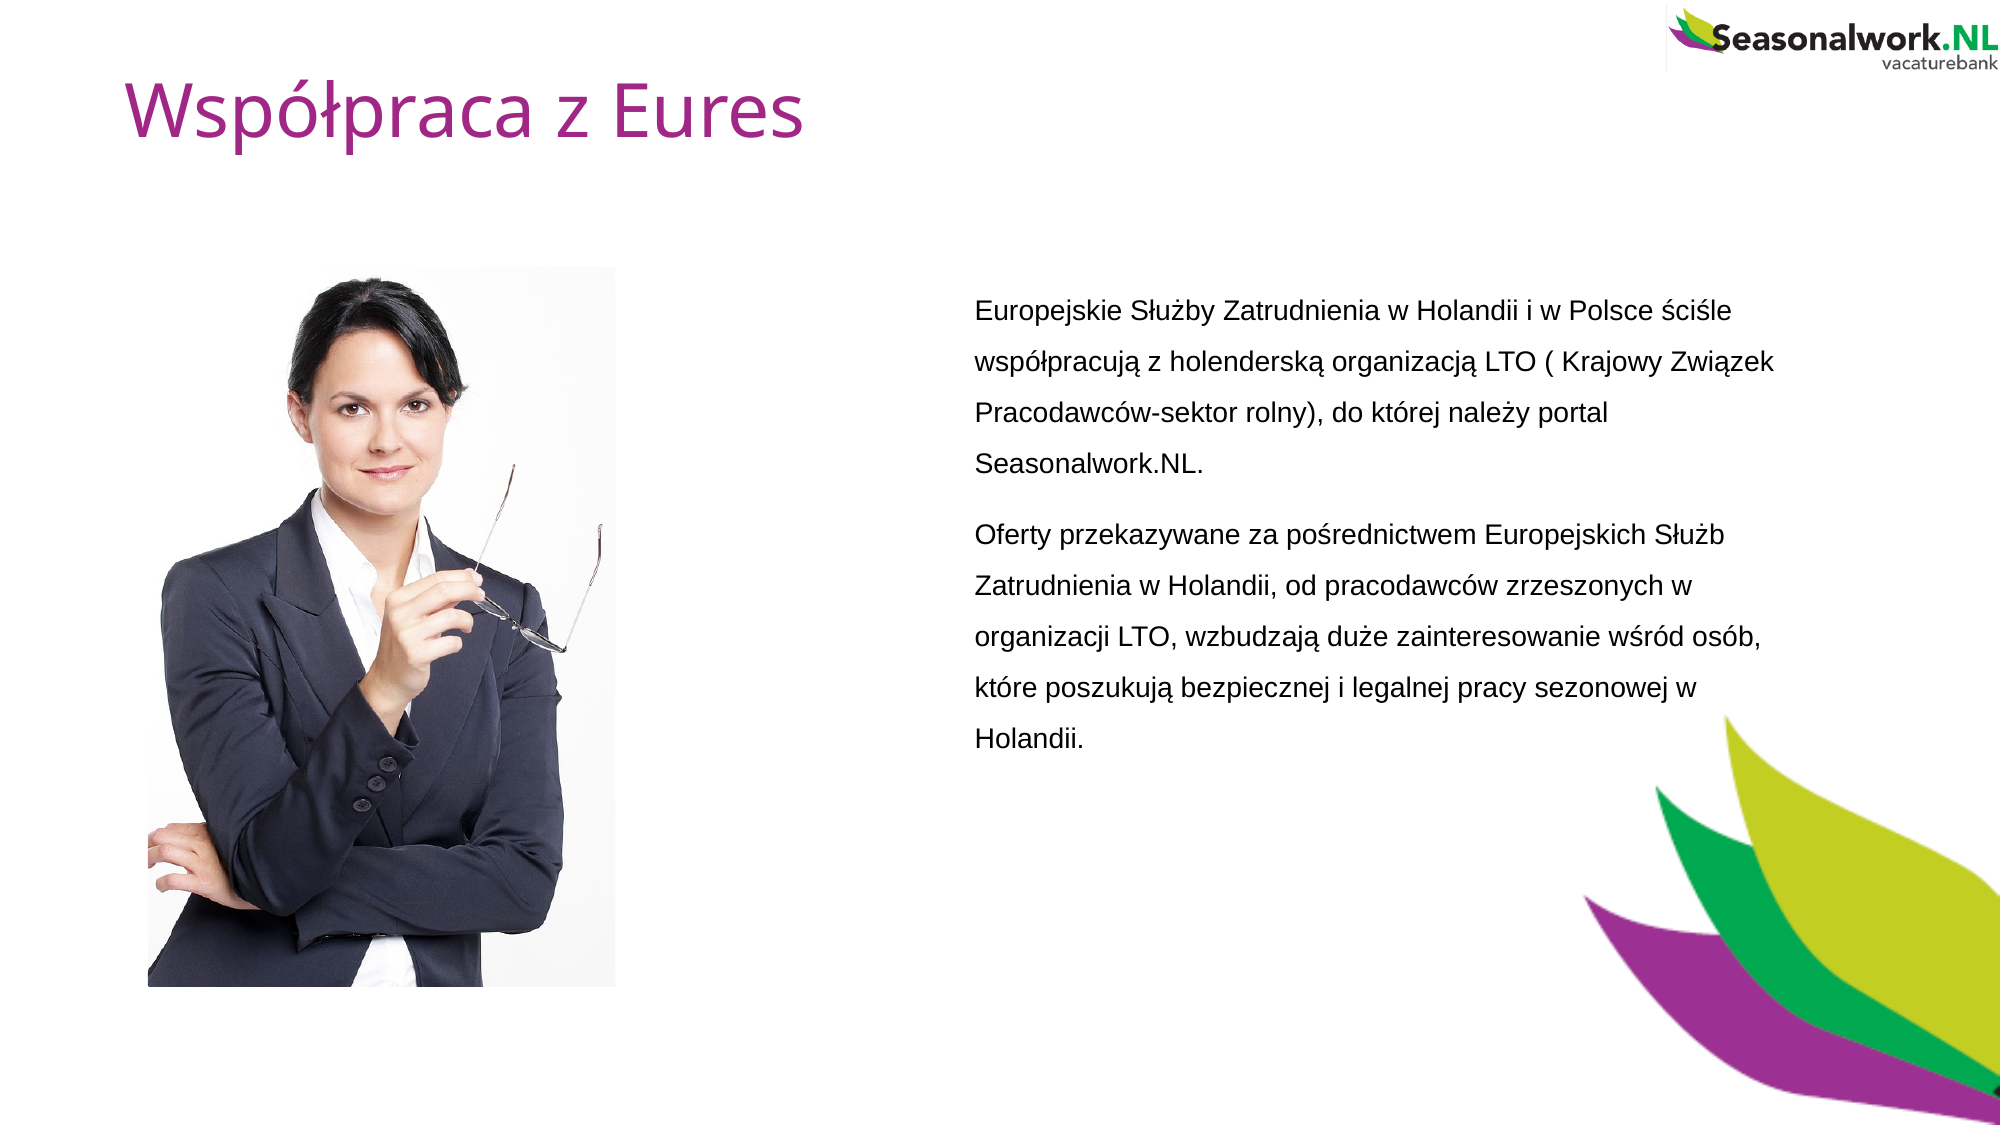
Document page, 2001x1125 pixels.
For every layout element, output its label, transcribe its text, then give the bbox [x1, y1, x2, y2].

picture [147, 267, 616, 987]
list Europejskie Służby Zatrudnienia w Holandii i w Polsce ściśle współpracują z holenderską organizacją LTO ( Krajowy Związek Pracodawców-sektor rolny), do której należy portal Seasonalwork.NL. Oferty przekazywane za pośrednictwem Europejskich Służb Zatrudnienia w Holandii, od pracodawców zrzeszonych w organizacji LTO, wzbudzają duże zainteresowanie wśród osób, które poszukują bezpiecznej i legalnej pracy sezonowej w Holandii. [959, 267, 1810, 767]
picture [1666, 4, 2000, 72]
picture [1575, 691, 2000, 1125]
title Współpraca z Eures [109, 49, 1810, 268]
